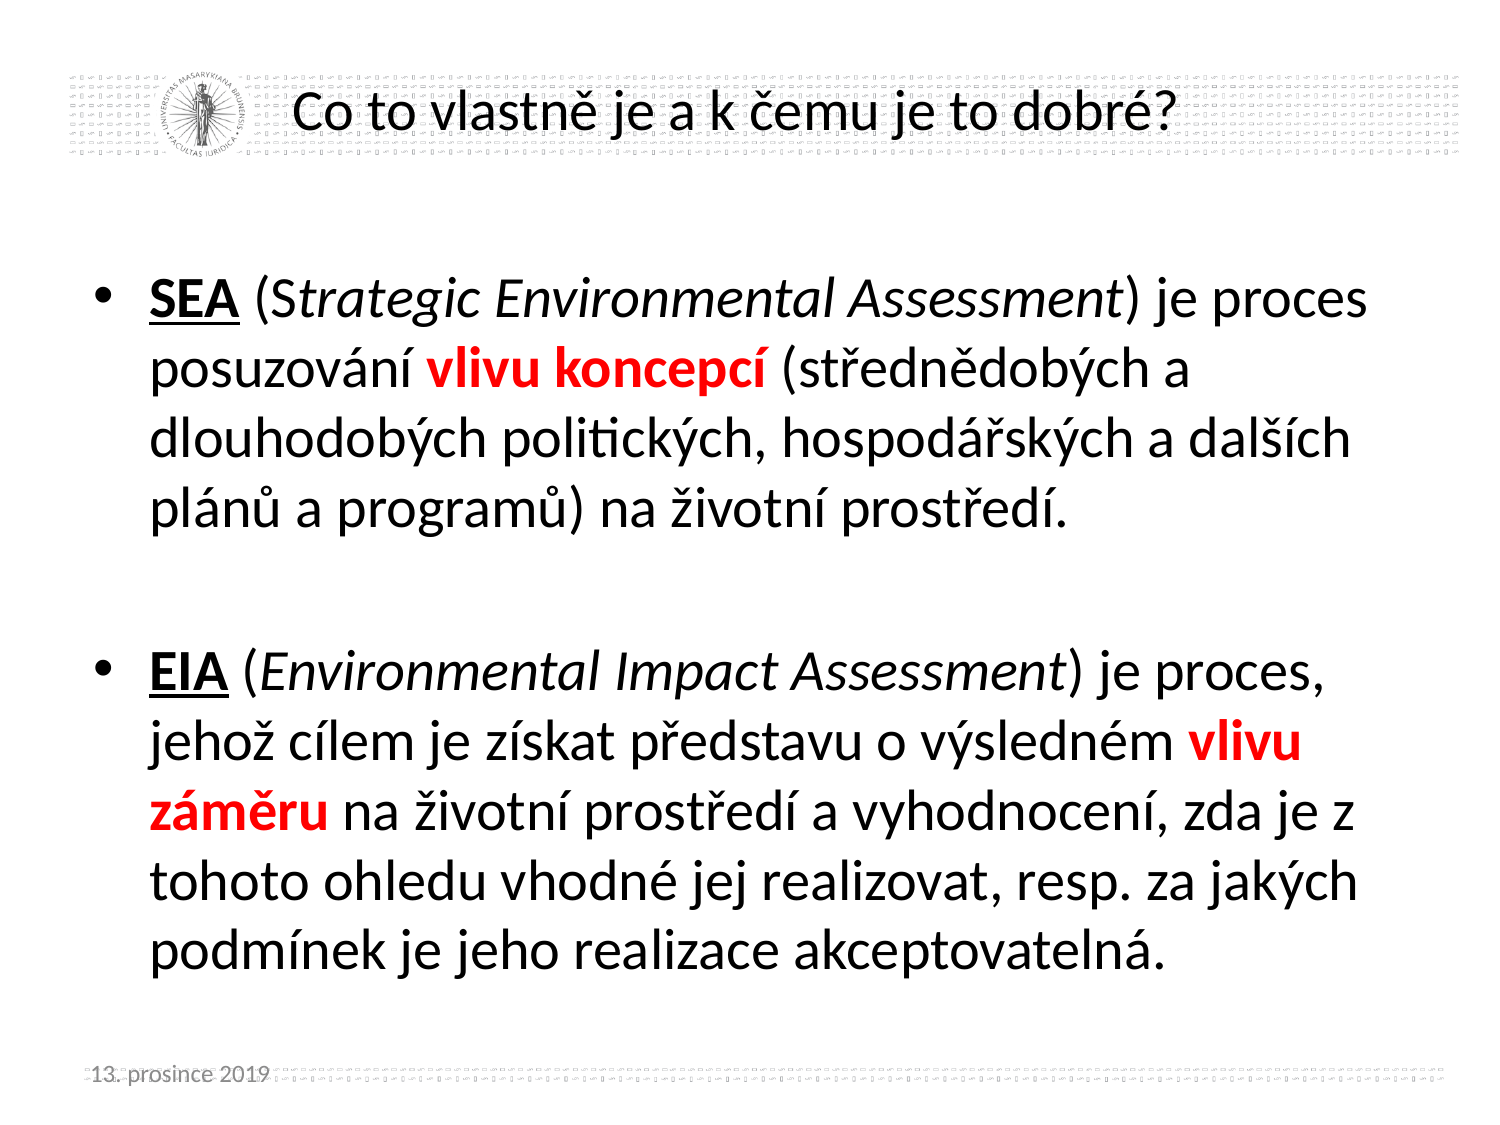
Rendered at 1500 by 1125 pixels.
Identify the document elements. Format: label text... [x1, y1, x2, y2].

picture [0, 42, 1500, 200]
list SEA (Strategic Environmental Assessment) je proces posuzování vlivu koncepcí (střednědobých a dlouhodobých politických, hospodářských a dalších plánů a programů) na životní prostředí. EIA (Environmental Impact Assessment) je proces, jehož cílem je získat představu o výsledném vlivu záměru na životní prostředí a vyhodnocení, zda je z tohoto ohledu vhodné jej realizovat, resp. za jakých podmínek je jeho realizace akceptovatelná. [78, 252, 1429, 1038]
picture [13, 1039, 1500, 1116]
